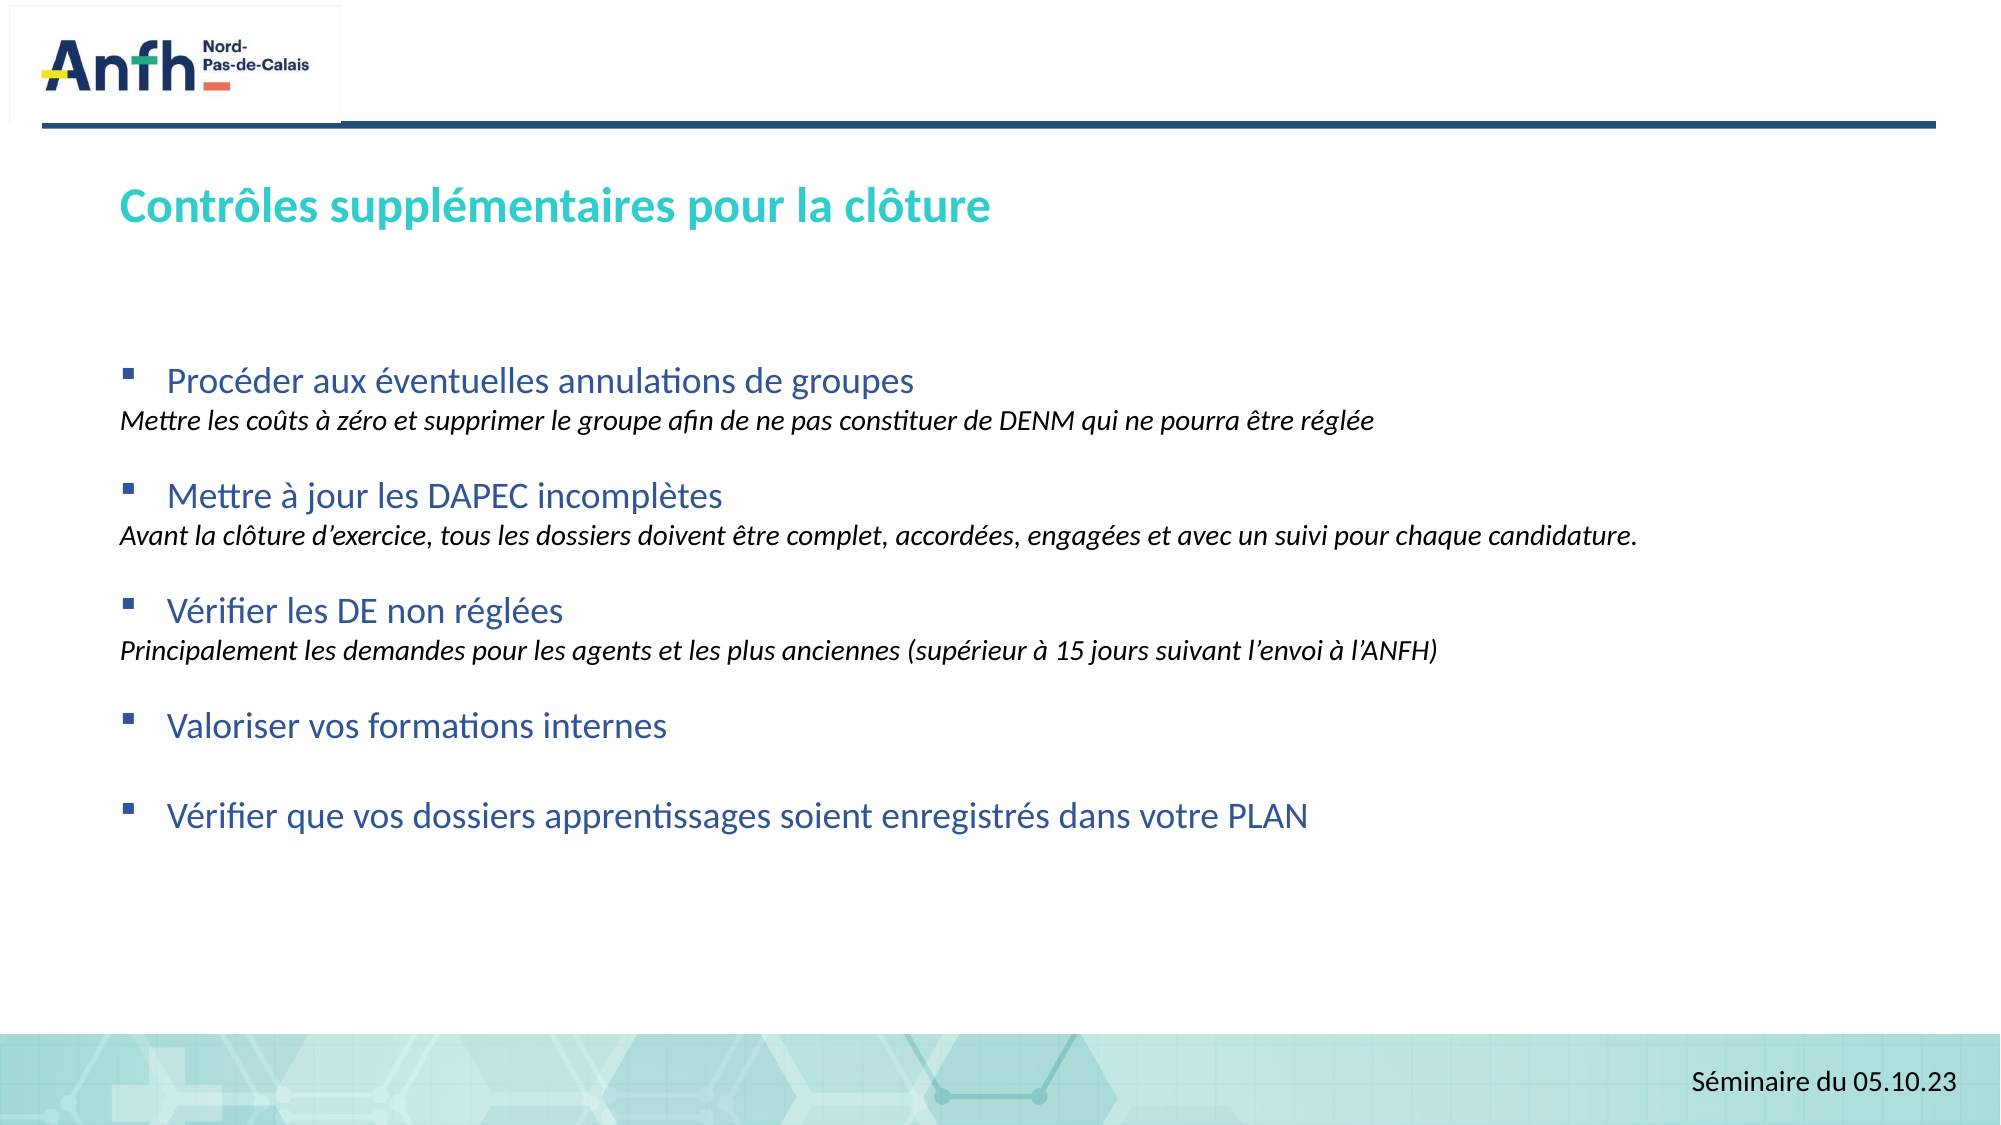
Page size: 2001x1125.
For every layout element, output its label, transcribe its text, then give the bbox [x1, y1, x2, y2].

text_box Contrôles supplémentaires pour la clôture [105, 164, 1589, 330]
text_box Procéder aux éventuelles annulations de groupes Mettre les coûts à zéro et supprimer le groupe afin de ne pas constituer de DENM qui ne pourra être réglée Mettre à jour les DAPEC incomplètes Avant la clôture d’exercice, tous les dossiers doivent être complet, accordées, engagées et avec un suivi pour chaque candidature. Vérifier les DE non réglées Principalement les demandes pour les agents et les plus anciennes (supérieur à 15 jours suivant l’envoi à l’ANFH) Valoriser vos formations internes Vérifier que vos dossiers apprentissages soient enregistrés dans votre PLAN [105, 348, 1835, 889]
picture [9, 5, 341, 123]
picture [0, 1034, 2000, 1125]
text_box [41, 120, 1937, 130]
